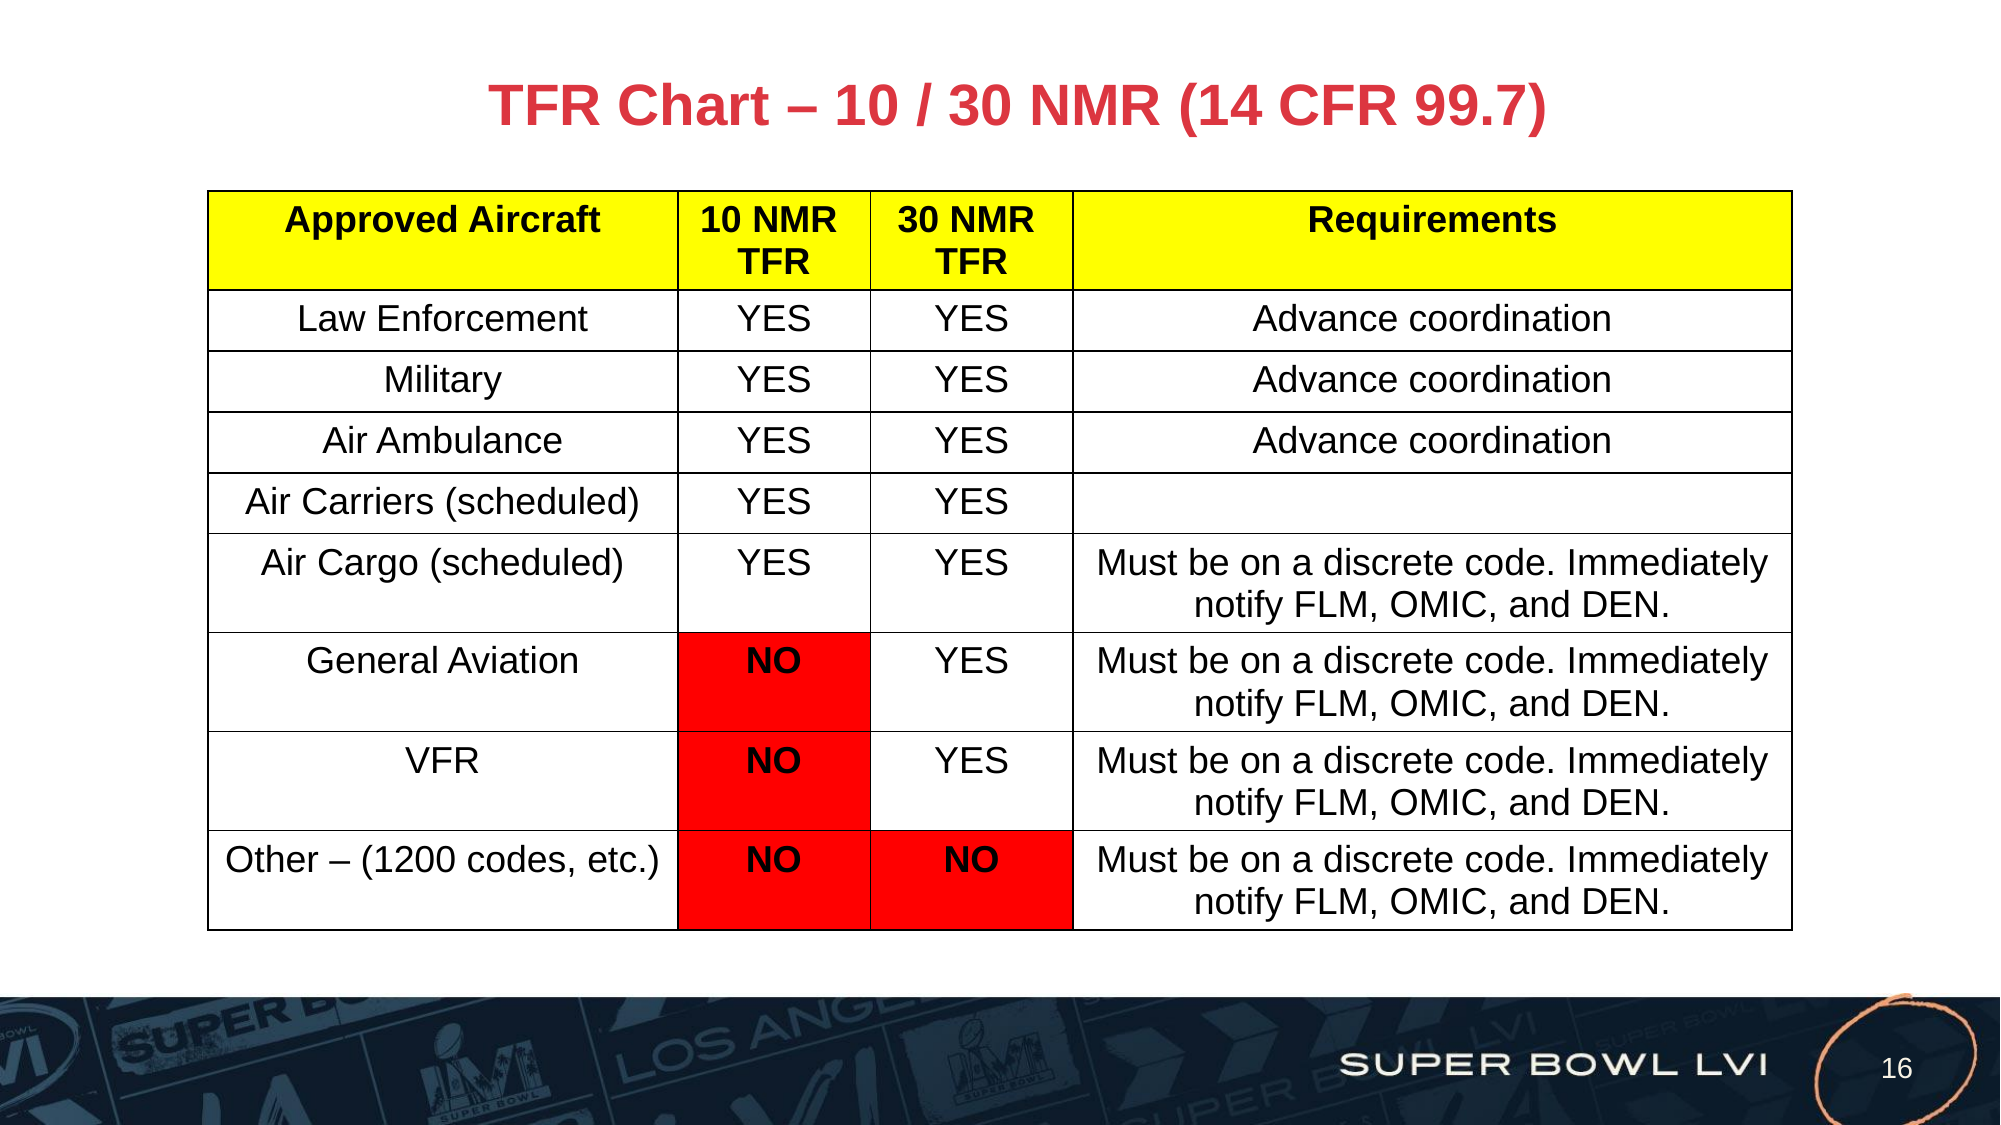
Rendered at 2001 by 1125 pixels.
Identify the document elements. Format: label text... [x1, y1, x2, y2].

table_cell Military [209, 352, 677, 411]
table_cell YES [679, 413, 870, 472]
table_cell YES [871, 732, 1072, 830]
picture [0, 993, 2000, 1125]
table_cell Air Cargo (scheduled) [209, 534, 677, 632]
table_cell YES [871, 534, 1072, 632]
table_cell NO [679, 732, 870, 830]
table_cell NO [679, 633, 870, 731]
table_cell NO [679, 831, 870, 929]
table_cell Must be on a discrete code. Immediately notify FLM, OMIC, and DEN. [1074, 633, 1791, 731]
table_cell Must be on a discrete code. Immediately notify FLM, OMIC, and DEN. [1074, 732, 1791, 830]
table_cell Must be on a discrete code. Immediately notify FLM, OMIC, and DEN. [1074, 534, 1791, 632]
table_cell YES [679, 352, 870, 411]
table_cell Advance coordination [1074, 296, 1791, 350]
table_cell Other – (1200 codes, etc.) [209, 831, 677, 929]
table_cell Advance coordination [1074, 352, 1791, 411]
table_cell Air Carriers (scheduled) [209, 474, 677, 533]
table_cell YES [679, 474, 870, 533]
table_cell YES [871, 474, 1072, 533]
table_cell YES [871, 296, 1072, 350]
table_cell YES [871, 413, 1072, 472]
table_cell VFR [209, 732, 677, 830]
title TFR Chart – 10 / 30 NMR (14 CFR 99.7) [0, 0, 2000, 296]
table_cell YES [871, 352, 1072, 411]
table_cell General Aviation [209, 633, 677, 731]
table_cell Advance coordination [1074, 413, 1791, 472]
table_cell YES [679, 296, 870, 350]
table_cell NO [871, 831, 1072, 929]
table_cell Law Enforcement [209, 296, 677, 350]
table_cell YES [679, 534, 870, 632]
table_cell Must be on a discrete code. Immediately notify FLM, OMIC, and DEN. [1074, 831, 1791, 929]
table_cell [1074, 474, 1791, 533]
table_cell Air Ambulance [209, 413, 677, 472]
table_cell YES [871, 633, 1072, 731]
